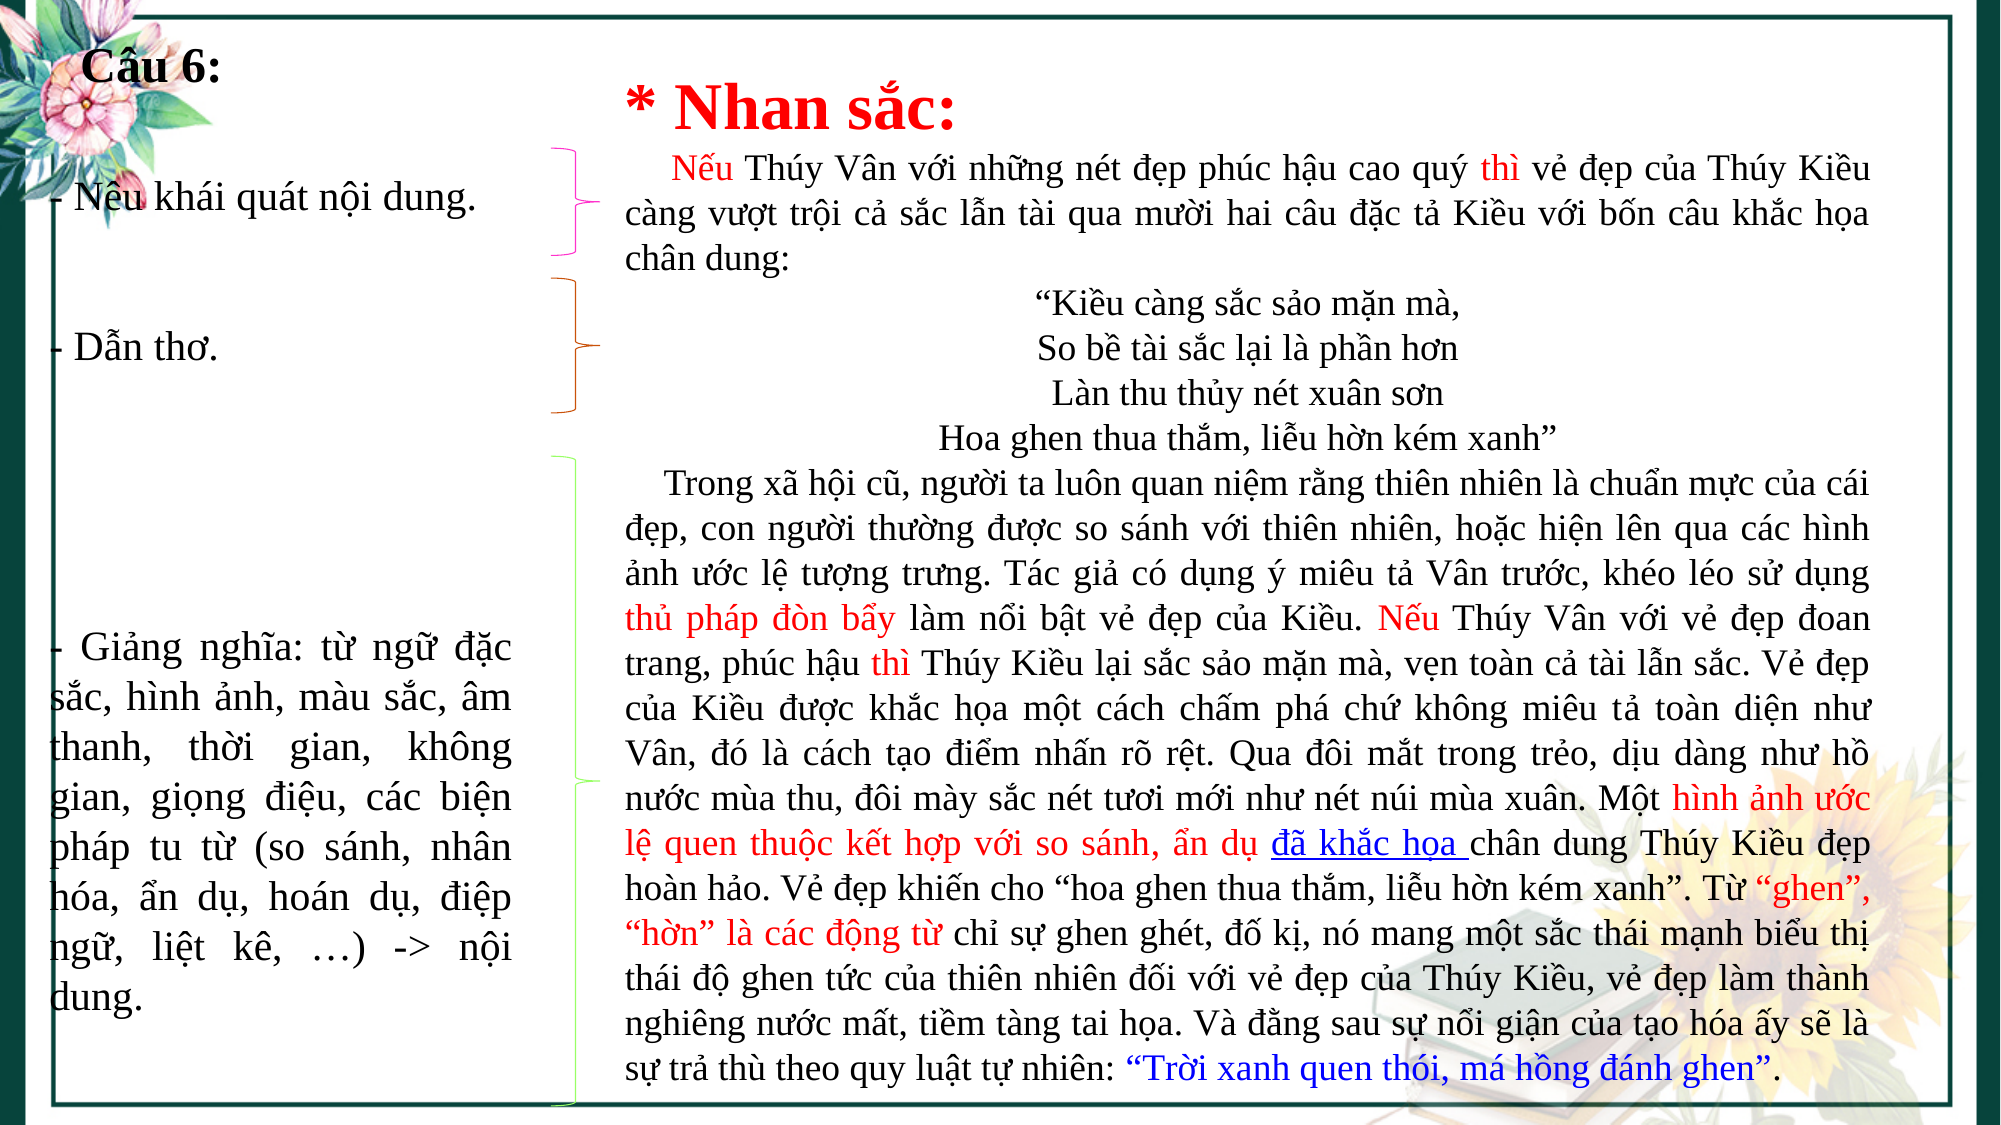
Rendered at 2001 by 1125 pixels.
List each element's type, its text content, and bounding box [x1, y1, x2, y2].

picture [0, 0, 2001, 1125]
text_box [550, 277, 601, 414]
text_box [550, 455, 601, 1107]
text_box * Nhan sắc: Nếu Thúy Vân với những nét đẹp phúc hậu cao quý thì vẻ đẹp của Thúy Kiều càng vượt trội cả sắc lẫn tài qua mười hai câu đặc tả Kiều với bốn câu khắc họa chân dung: “Kiều càng sắc sảo mặn mà, So bề tài sắc lại là phần hơn Làn thu thủy nét xuân sơn Hoa ghen thua thắm, liễu hờn kém xanh” Trong xã hội cũ, người ta luôn quan niệm rằng thiên nhiên là chuẩn mực của cái đẹp, con người thường được so sánh với thiên nhiên, hoặc hiện lên qua các hình ảnh ước lệ tượng trưng. Tác giả có dụng ý miêu tả Vân trước, khéo léo sử dụng thủ pháp đòn bẩy làm nổi bật vẻ đẹp của Kiều. Nếu Thúy Vân với vẻ đẹp đoan trang, phúc hậu thì Thúy Kiều lại sắc sảo mặn mà, vẹn toàn cả tài lẫn sắc. Vẻ đẹp của Kiều được khắc họa một cách chấm phá chứ không miêu tả toàn diện như Vân, đó là cách tạo điểm nhấn rõ rệt. Qua đôi mắt trong trẻo, dịu dàng như hồ nước mùa thu, đôi mày sắc nét tươi mới như nét núi mùa xuân. Một hình ảnh ước lệ quen thuộc kết hợp với so sánh, ẩn dụ đã khắc họa chân dung Thúy Kiều đẹp hoàn hảo. Vẻ đẹp khiến cho “hoa ghen thua thắm, liễu hờn kém xanh”. Từ “ghen”, “hờn” là các động từ chỉ sự ghen ghét, đố kị, nó mang một sắc thái mạnh biểu thị thái độ ghen tức của thiên nhiên đối với vẻ đẹp của Thúy Kiều, vẻ đẹp làm thành nghiêng nước mất, tiềm tàng tai họa. Và đằng sau sự nổi giận của tạo hóa ấy sẽ là sự trả thù theo quy luật tự nhiên: “Trời xanh quen thói, má hồng đánh ghen”. [610, 55, 1887, 1096]
text_box - Nêu khái quát nội dung. - Dẫn thơ. - Giảng nghĩa: từ ngữ đặc sắc, hình ảnh, màu sắc, âm thanh, thời gian, không gian, giọng điệu, các biện pháp tu từ (so sánh, nhân hóa, ẩn dụ, hoán dụ, điệp ngữ, liệt kê, …) -> nội dung. [34, 160, 528, 1026]
text_box Câu 6: [65, 25, 926, 101]
text_box [550, 147, 601, 256]
